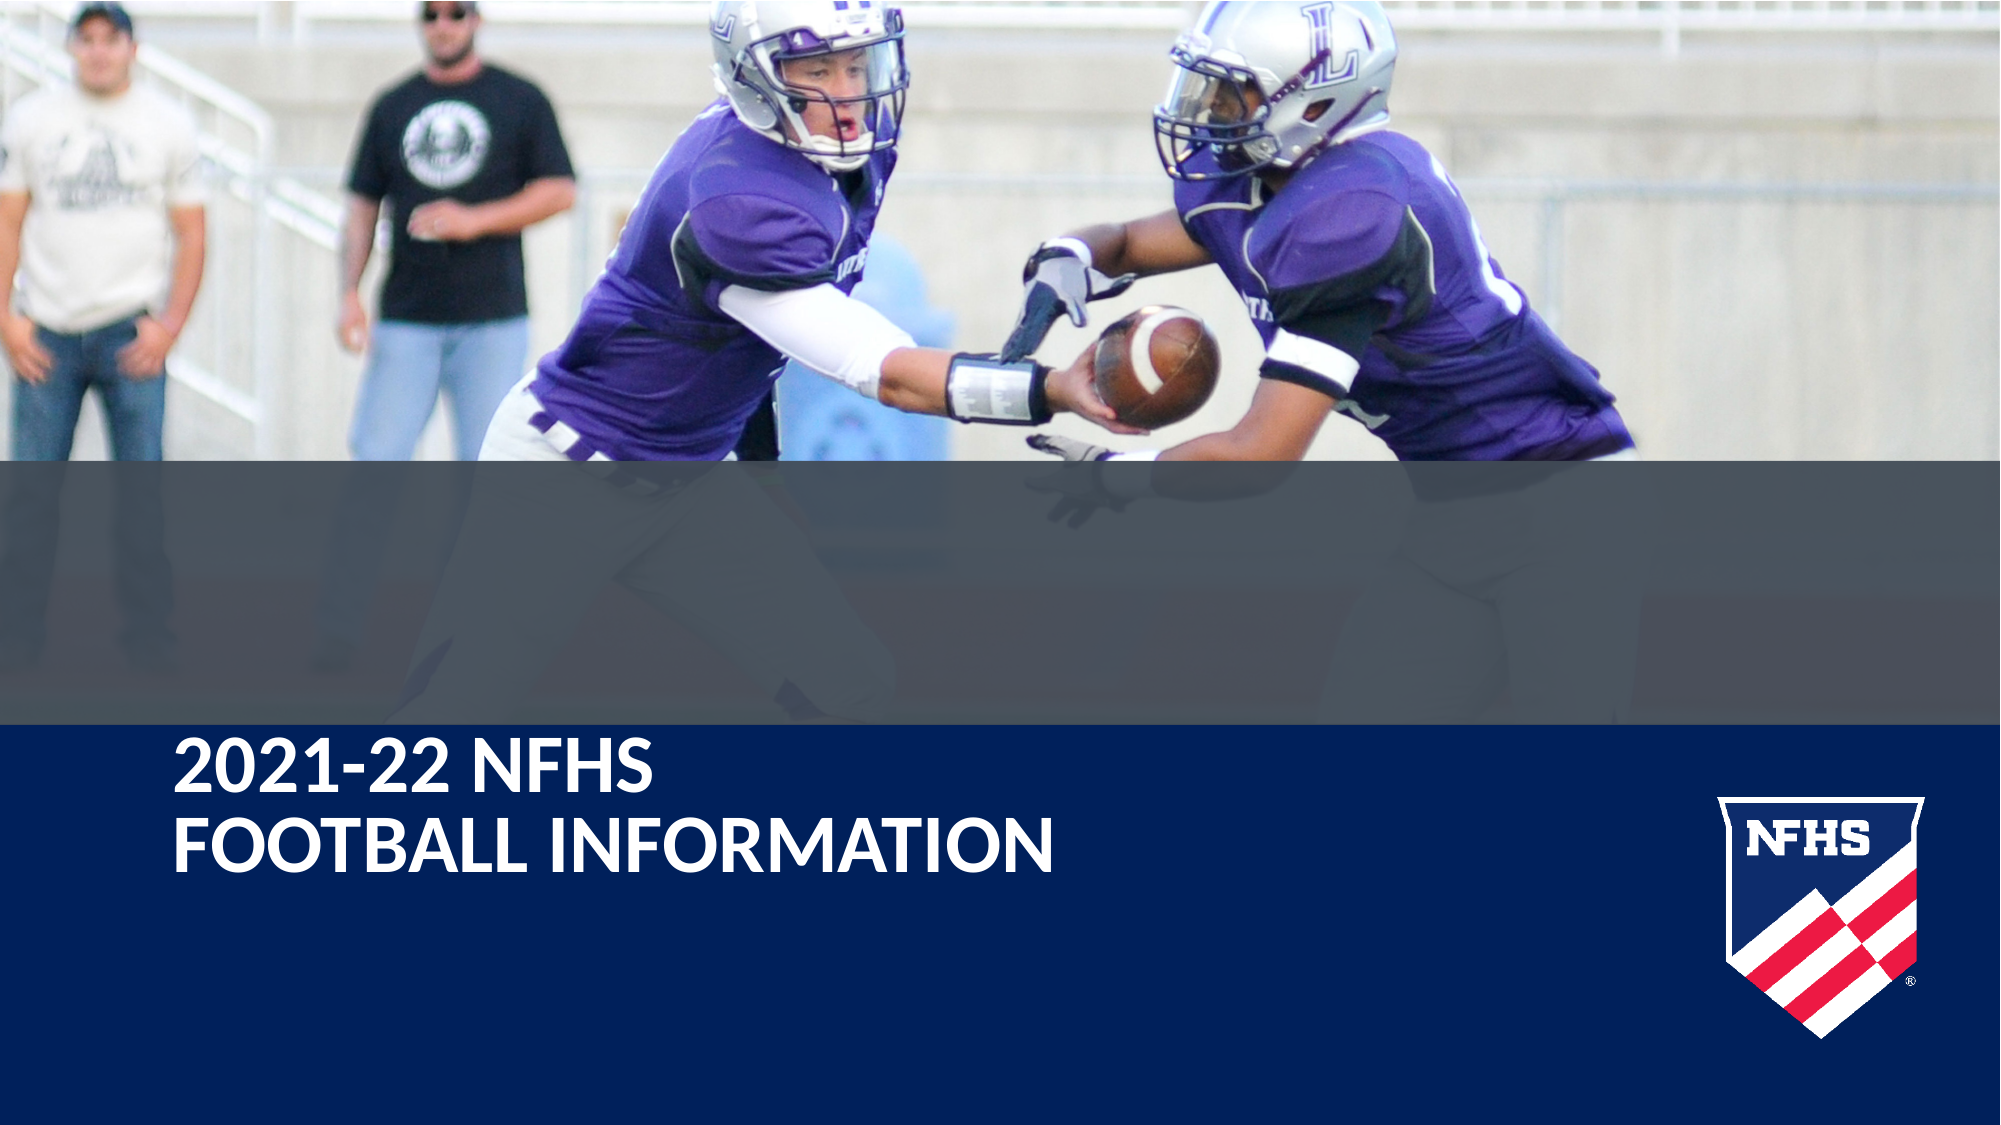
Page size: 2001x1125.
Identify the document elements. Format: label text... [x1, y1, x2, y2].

picture [1717, 797, 1925, 1039]
picture [0, 1, 2000, 460]
title 2021-22 NFHS football information [157, 722, 1614, 947]
